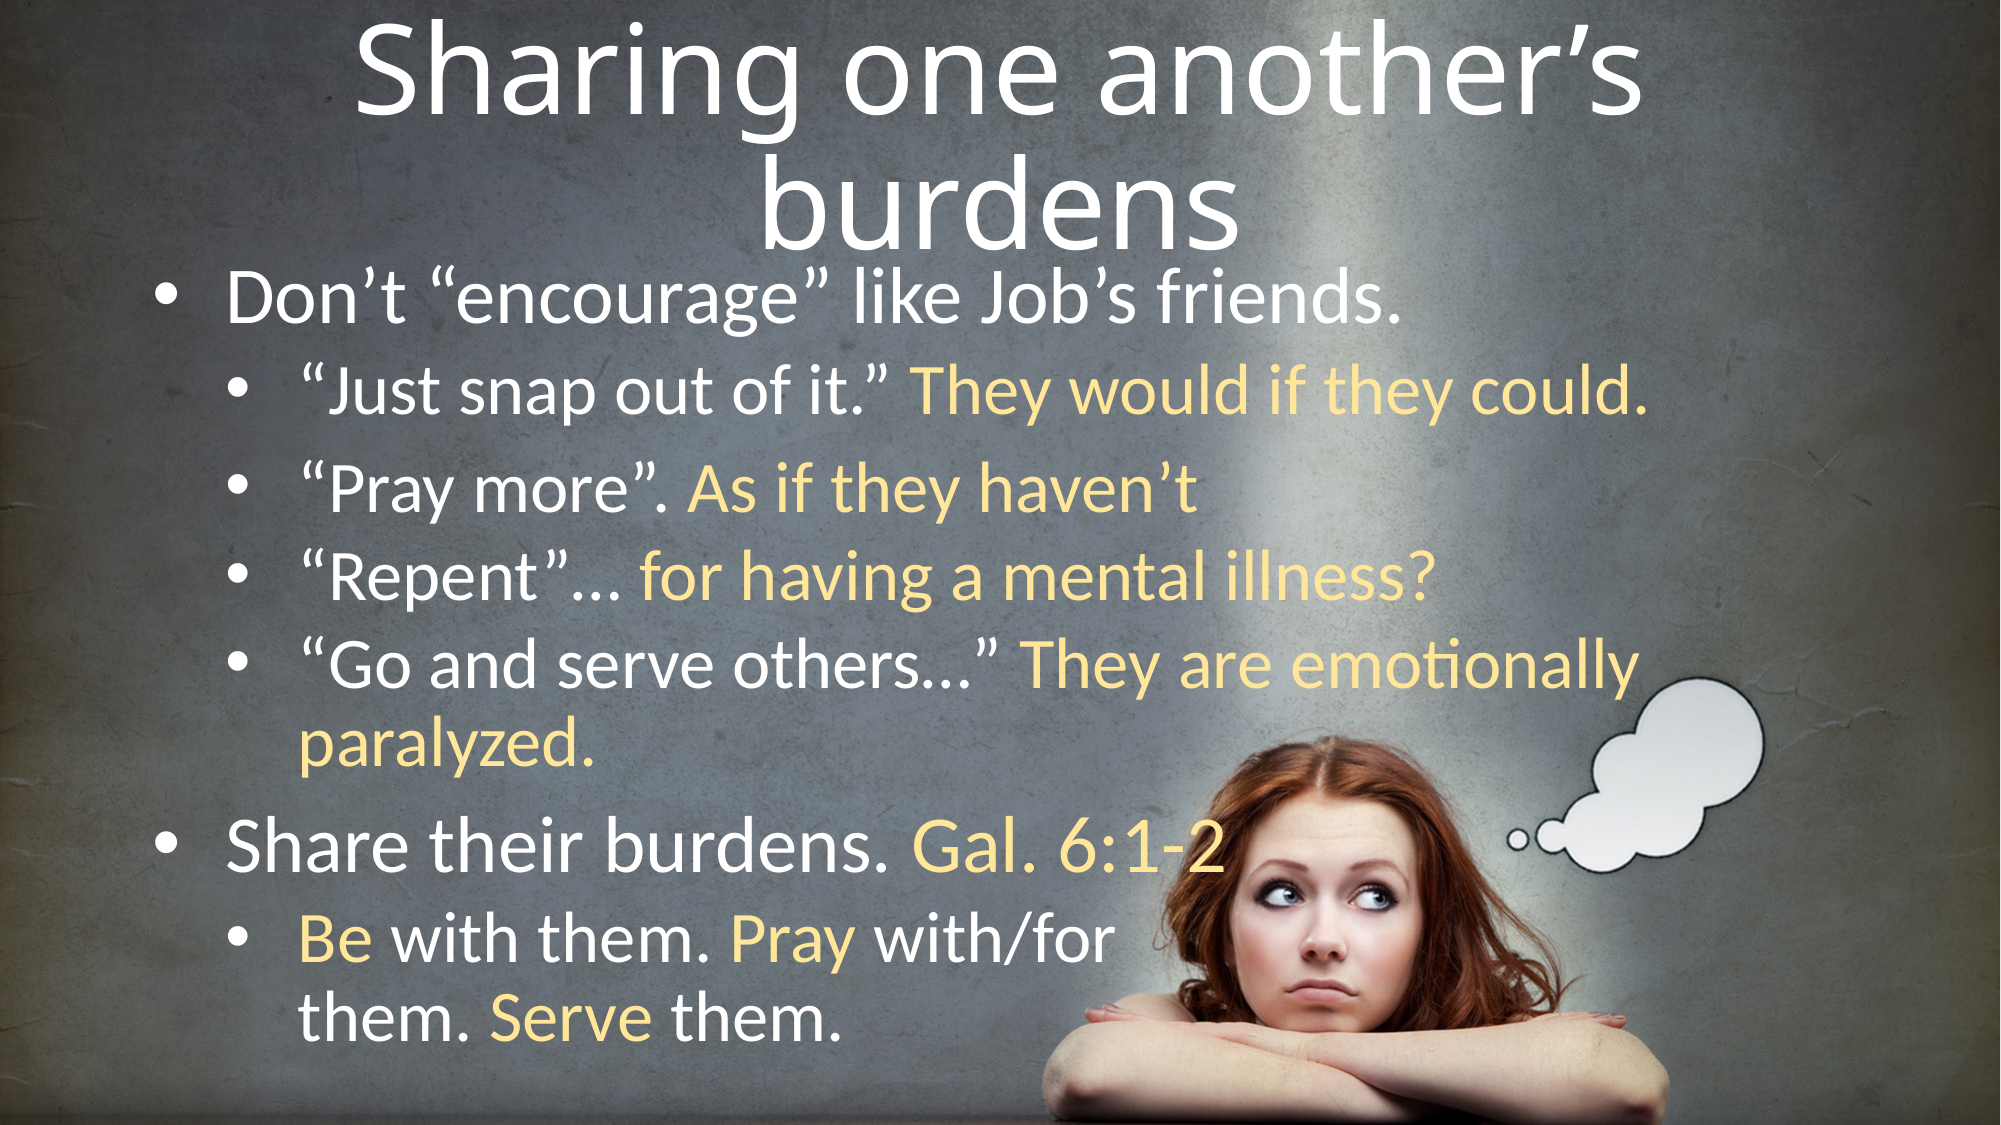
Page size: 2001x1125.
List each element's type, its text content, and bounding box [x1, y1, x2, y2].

picture [0, 0, 2001, 1125]
list Don’t “encourage” like Job’s friends. “Just snap out of it.” They would if they could. “Pray more”. As if they haven’t “Repent”… for having a mental illness? “Go and serve others…” They are emotionally paralyzed. Share their burdens. Gal. 6:1-2 Be with them. Pray with/for them. Serve them. [137, 246, 1863, 1065]
title Sharing one another’s burdens [137, 59, 1863, 225]
